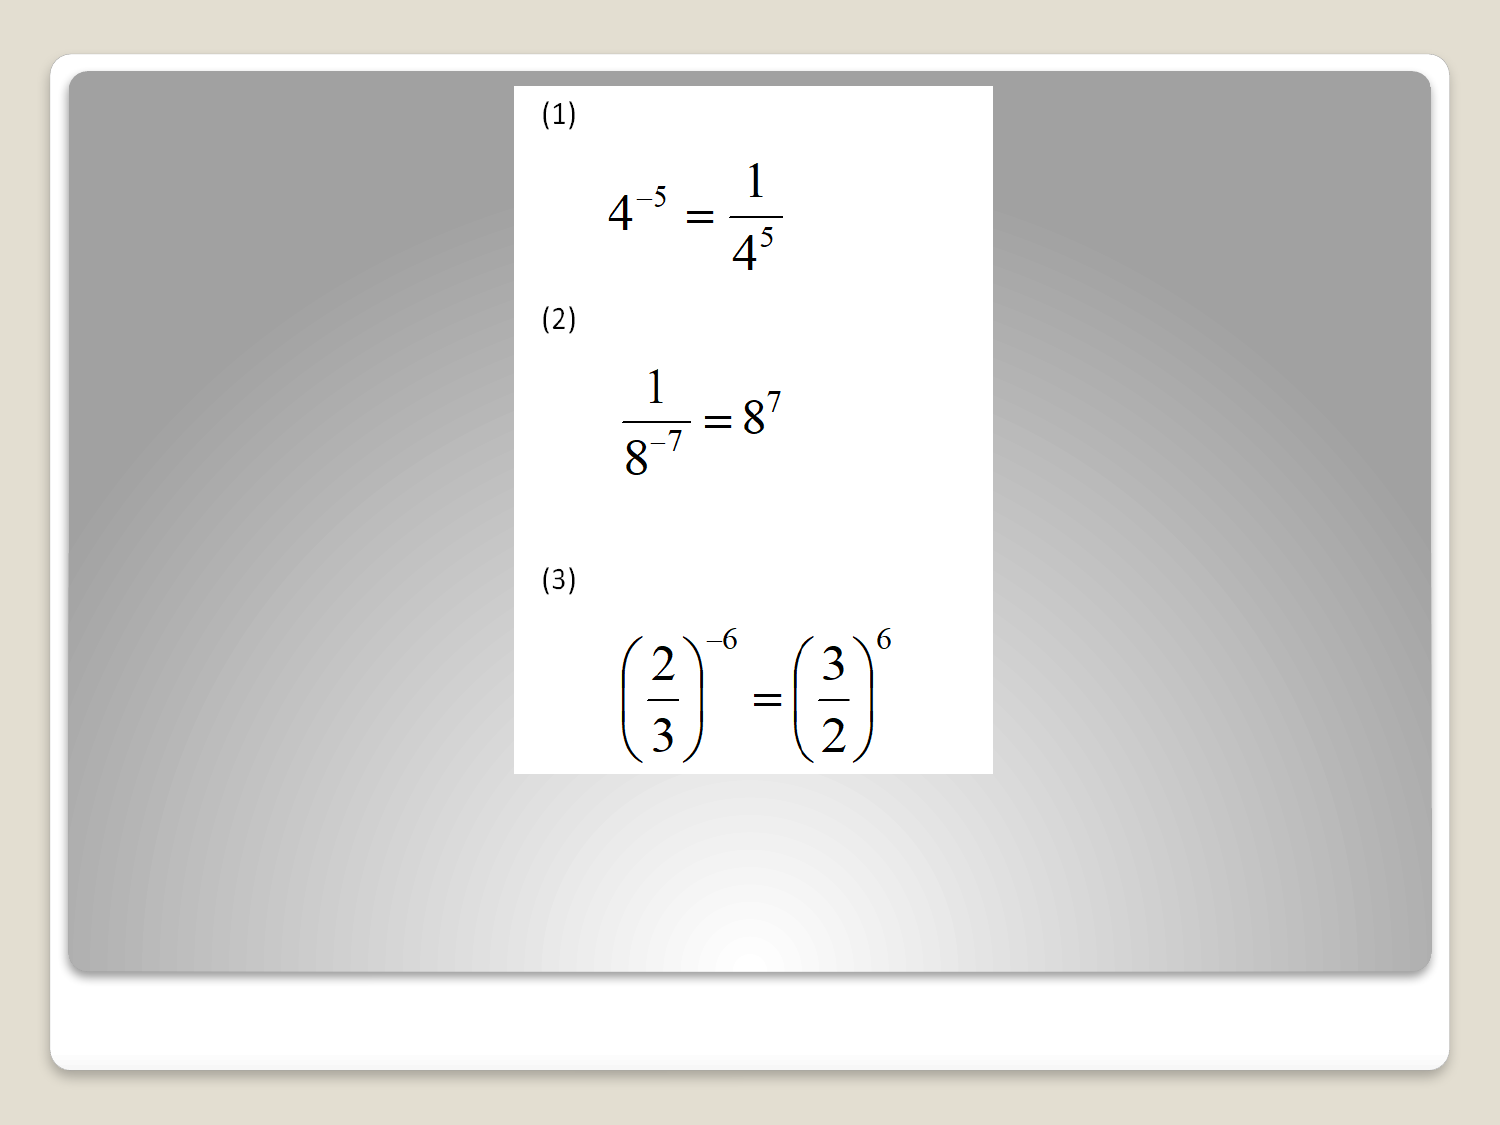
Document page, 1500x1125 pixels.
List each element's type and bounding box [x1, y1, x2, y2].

list [514, 86, 994, 775]
